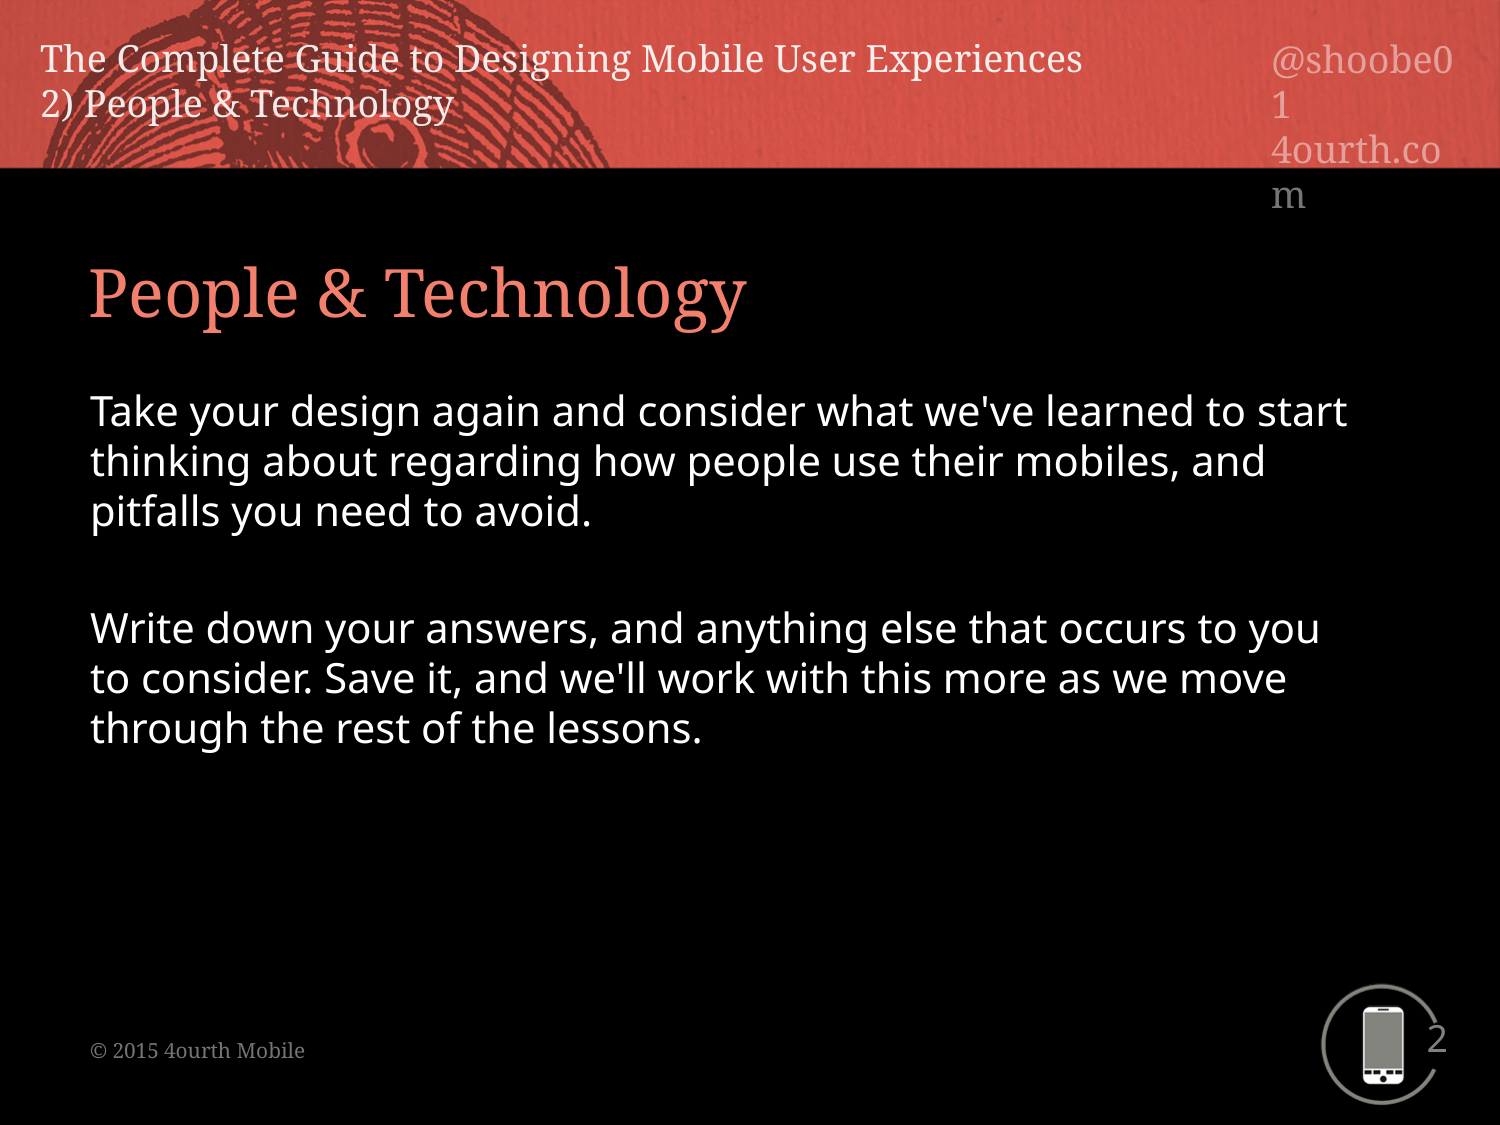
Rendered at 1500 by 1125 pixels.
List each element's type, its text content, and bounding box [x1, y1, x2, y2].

list Take your design again and consider what we've learned to start thinking about regarding how people use their mobiles, and pitfalls you need to avoid. Write down your answers, and anything else that occurs to you to consider. Save it, and we'll work with this more as we move through the rest of the lessons. [75, 377, 1374, 967]
text_box People & Technology [73, 243, 1305, 338]
picture [0, 0, 1500, 1125]
